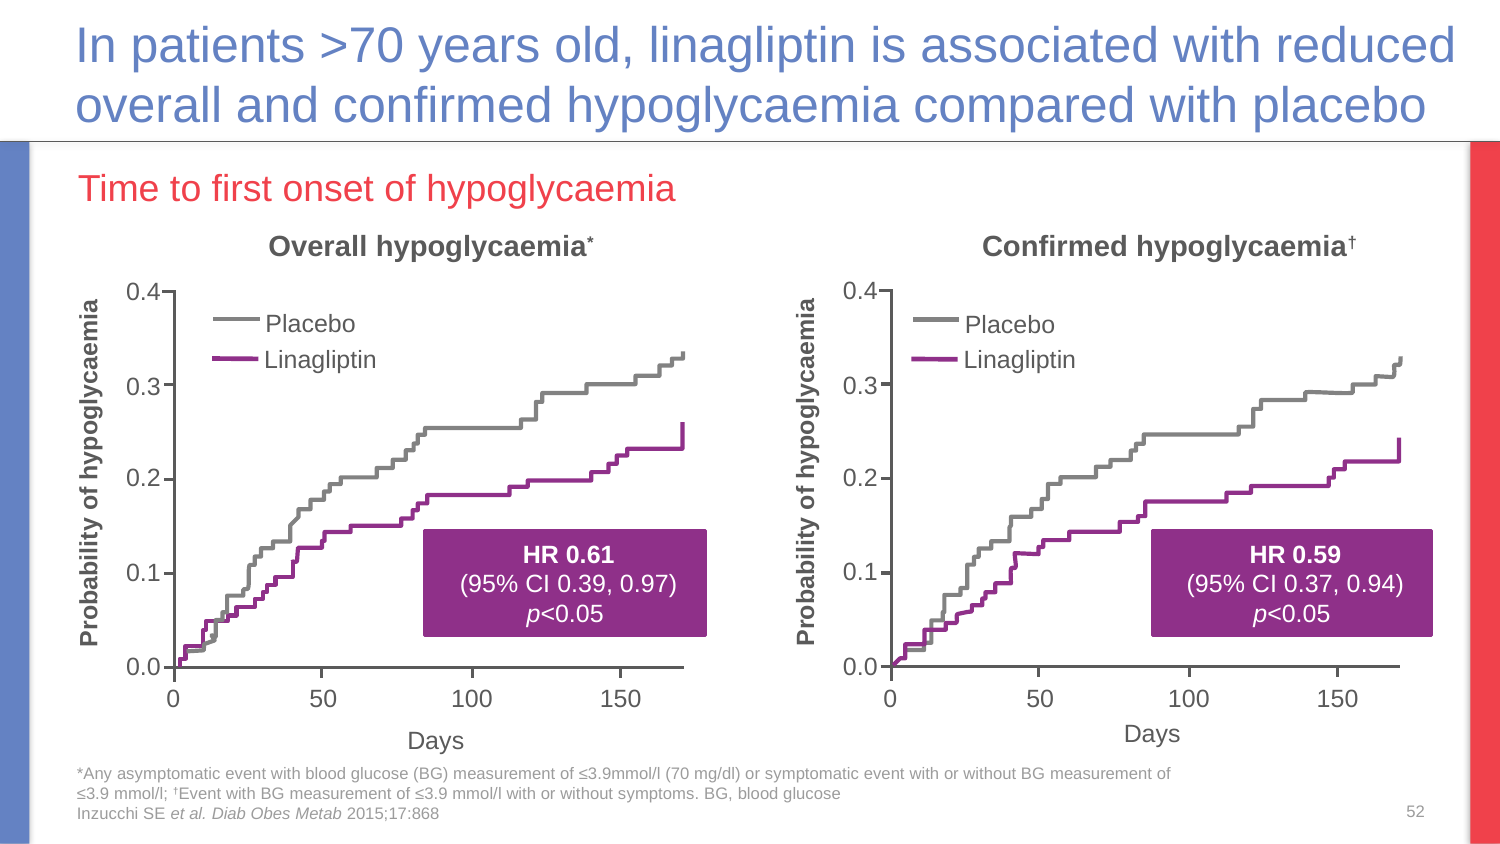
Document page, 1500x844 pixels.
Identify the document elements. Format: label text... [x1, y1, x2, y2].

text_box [163, 291, 176, 575]
footer *Any asymptomatic event with blood glucose (BG) measurement of ≤3.9mmol/l (70 mg/dl) or symptomatic event with or without BG measurement of ≤3.9 mmol/l; †Event with BG measurement of ≤3.9 mmol/l with or without symptoms. BG, blood glucose Inzucchi SE et al. Diab Obes Metab 2015;17:868 [76, 762, 1240, 823]
text_box 0.4 [821, 266, 893, 312]
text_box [880, 290, 892, 574]
text_box 0.3 [827, 361, 875, 407]
text_box 0.1 [110, 548, 170, 594]
text_box 100 [1141, 674, 1236, 720]
text_box Placebo [950, 300, 1114, 336]
text_box HR 0.61 (95% CI 0.39, 0.97) p<0.05 [424, 530, 706, 636]
text_box HR 0.59 (95% CI 0.37, 0.94) p<0.05 [1152, 530, 1432, 636]
text_box [201, 619, 213, 642]
text_box 0 [854, 674, 926, 720]
text_box 0.2 [827, 453, 875, 499]
text_box 0.2 [110, 454, 158, 500]
list Time to first onset of hypoglycaemia [77, 163, 1432, 239]
text_box 50 [288, 676, 359, 721]
text_box Placebo [250, 300, 414, 335]
text_box 0.0 [104, 643, 170, 689]
text_box 100 [424, 676, 520, 721]
text_box Overall hypoglycaemia* [236, 220, 626, 270]
text_box [897, 437, 1402, 663]
text_box 50 [1004, 674, 1076, 720]
text_box 0.3 [110, 362, 158, 408]
text_box Probability of hypoglycaemia [781, 280, 827, 671]
text_box Days [1097, 710, 1207, 755]
text_box [179, 644, 197, 666]
slide_number 52 [1352, 776, 1425, 822]
text_box Days [380, 717, 491, 762]
text_box Confirmed hypoglycaemia† [939, 220, 1400, 270]
text_box Linagliptin [249, 335, 449, 381]
text_box [393, 422, 685, 528]
text_box Linagliptin [948, 336, 1148, 382]
text_box Probability of hypoglycaemia [64, 281, 110, 672]
title In patients >70 years old, linagliptin is associated with reduced overall and confirmed hypoglycaemia compared with placebo [75, 20, 1459, 133]
text_box [929, 356, 1403, 627]
text_box [186, 351, 686, 654]
text_box 0.4 [104, 267, 176, 313]
text_box 0.0 [821, 642, 887, 688]
text_box 150 [573, 676, 668, 721]
text_box 150 [1290, 674, 1385, 720]
text_box 0.1 [827, 548, 887, 593]
text_box 0 [138, 675, 209, 721]
